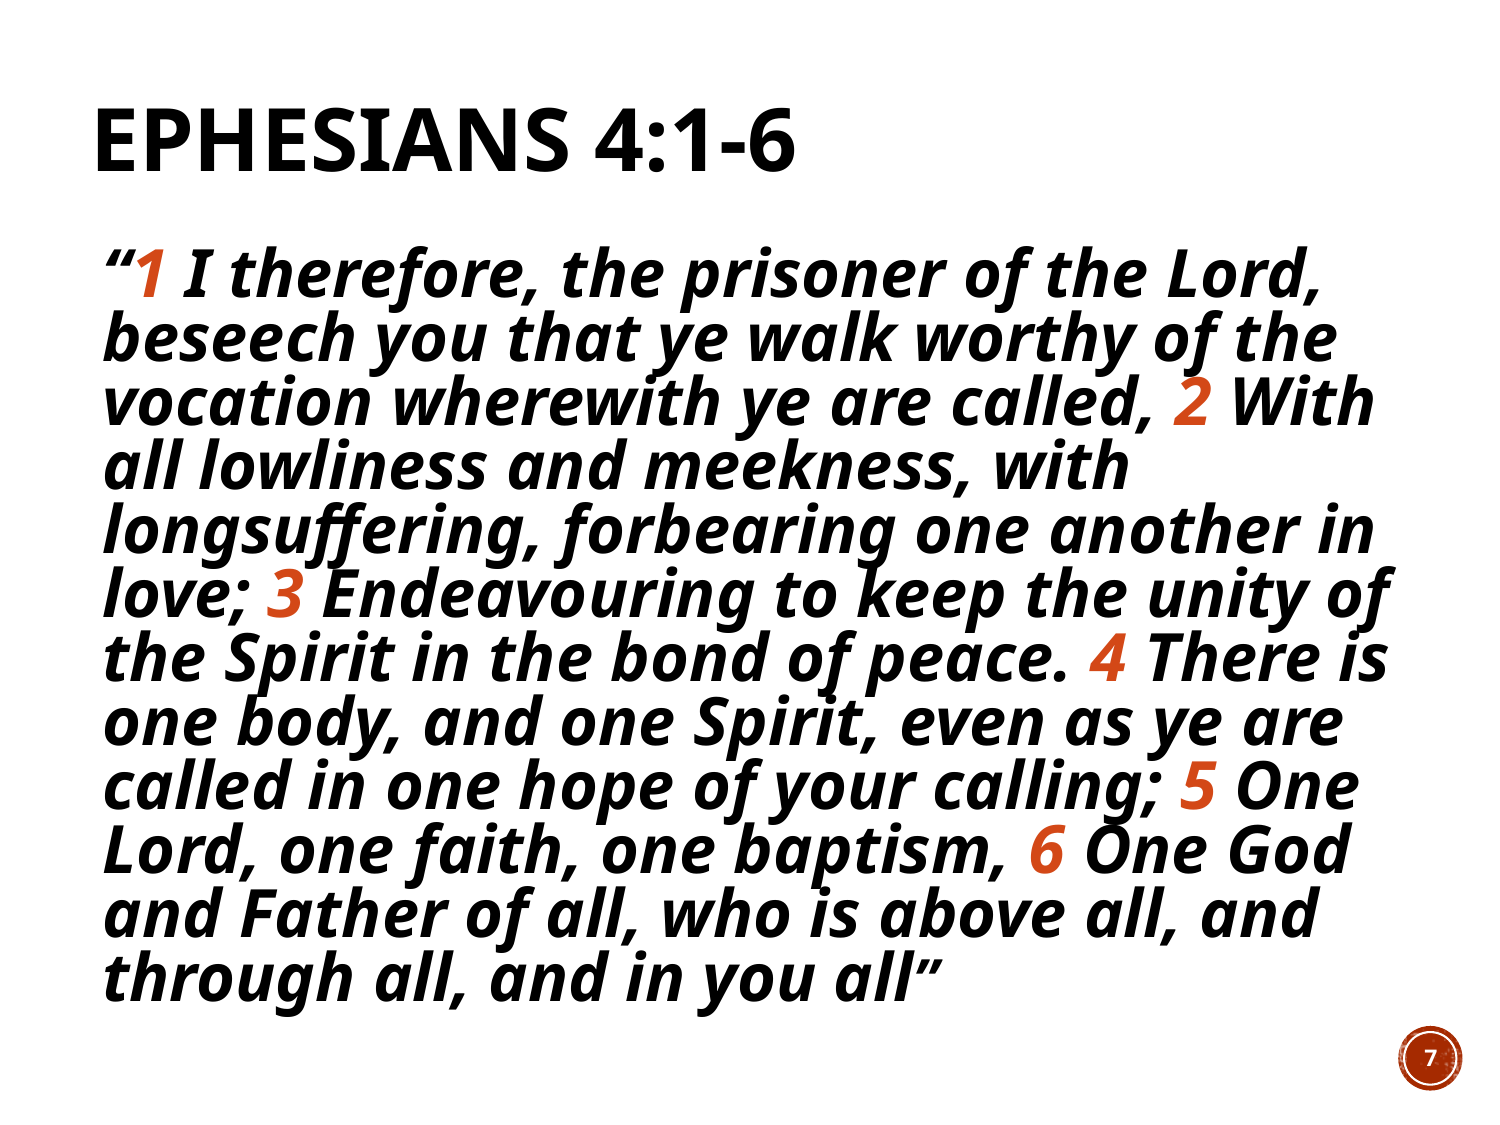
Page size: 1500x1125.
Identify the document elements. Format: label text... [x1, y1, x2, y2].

slide_number 7 [1391, 1028, 1471, 1089]
title Ephesians 4:1-6 [75, 68, 1388, 219]
list “1 I therefore, the prisoner of the Lord, beseech you that ye walk worthy of the vocation wherewith ye are called, 2 With all lowliness and meekness, with longsuffering, forbearing one another in love; 3 Endeavouring to keep the unity of the Spirit in the bond of peace. 4 There is one body, and one Spirit, even as ye are called in one hope of your calling; 5 One Lord, one faith, one baptism, 6 One God and Father of all, who is above all, and through all, and in you all” [87, 238, 1438, 1043]
